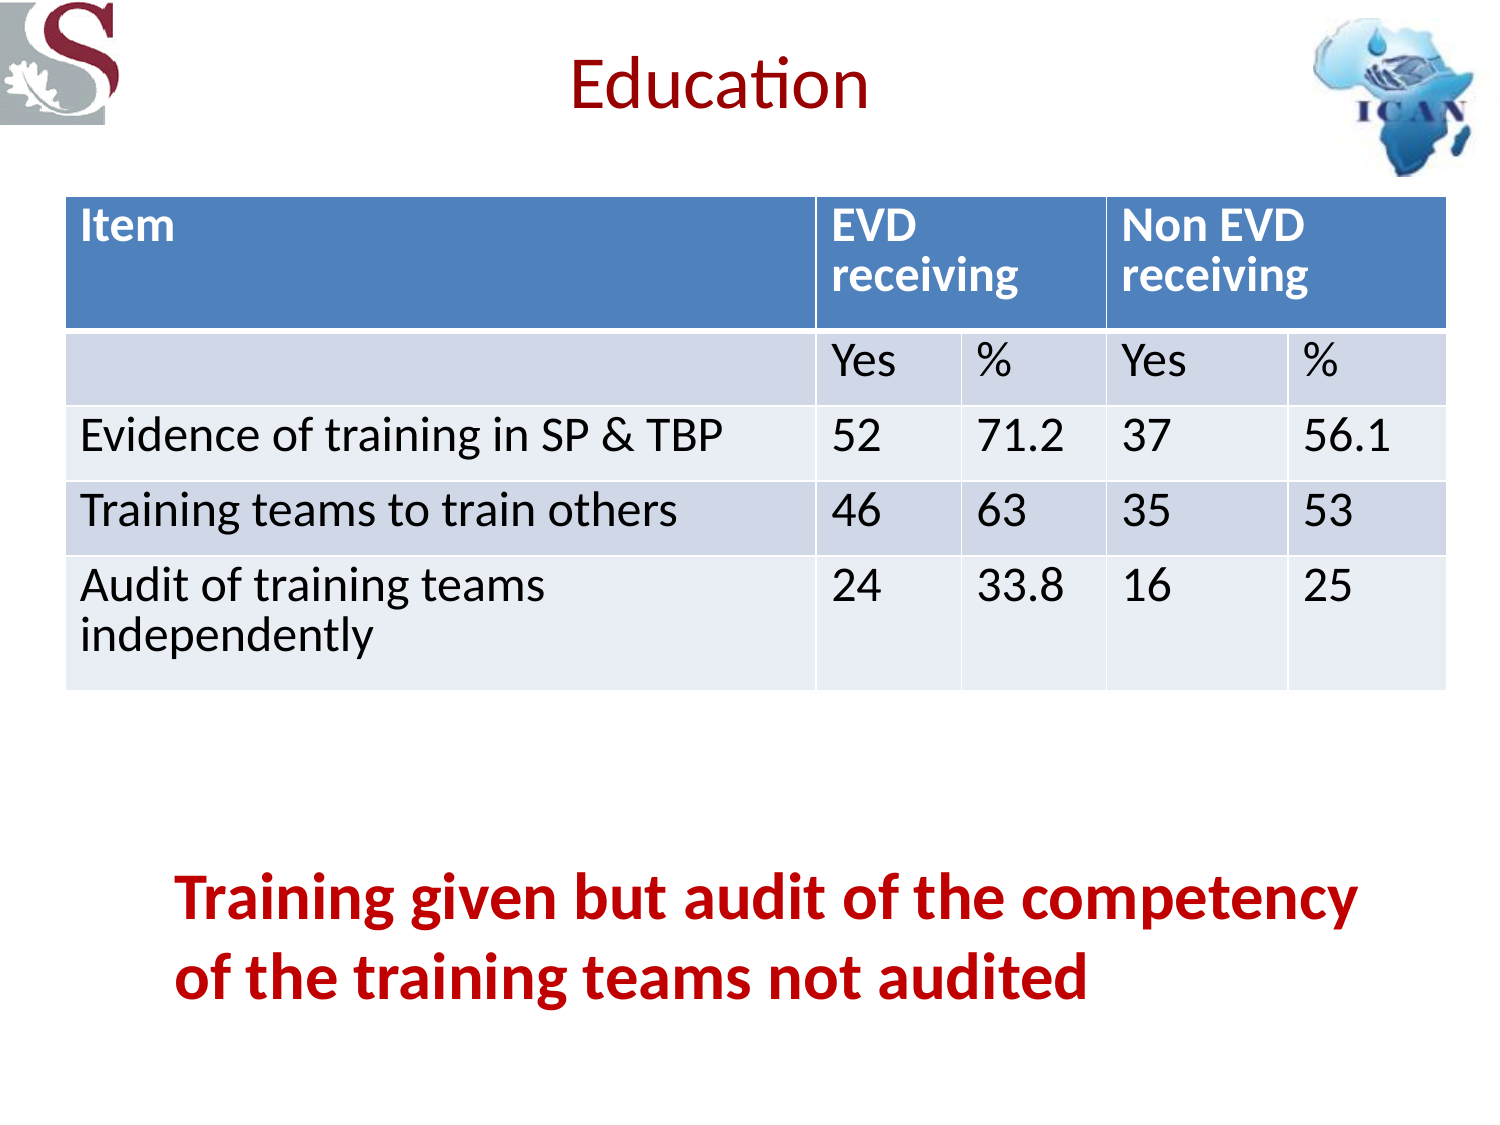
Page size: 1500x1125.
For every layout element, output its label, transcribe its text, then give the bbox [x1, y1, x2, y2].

table_cell 46 [817, 482, 961, 555]
picture [0, 0, 125, 125]
title Education [135, 18, 1306, 138]
table_cell 16 [1107, 557, 1287, 690]
table_cell 24 [817, 557, 961, 690]
table_cell 53 [1289, 482, 1446, 555]
table_cell 25 [1289, 557, 1446, 690]
table_cell % [962, 334, 1106, 405]
picture [1313, 18, 1500, 177]
table_header Non EVD receiving [1107, 197, 1446, 328]
table_cell 52 [817, 407, 961, 480]
table_cell [66, 334, 815, 405]
table_cell Yes [1107, 334, 1287, 405]
table_cell 37 [1107, 407, 1287, 480]
text_box Training given but audit of the competency of the training teams not audited [159, 845, 1400, 1021]
table_header Item [66, 197, 815, 328]
table_header EVD receiving [817, 197, 1106, 328]
table_cell 35 [1107, 482, 1287, 555]
table_cell Training teams to train others [66, 482, 815, 555]
table_cell Audit of training teams independently [66, 557, 815, 690]
table_cell 63 [962, 482, 1106, 555]
table_cell 56.1 [1289, 407, 1446, 480]
table_cell 33.8 [962, 557, 1106, 690]
table_cell % [1289, 334, 1446, 405]
table_cell 71.2 [962, 407, 1106, 480]
table_cell Yes [817, 334, 961, 405]
table_cell Evidence of training in SP & TBP [66, 407, 815, 480]
